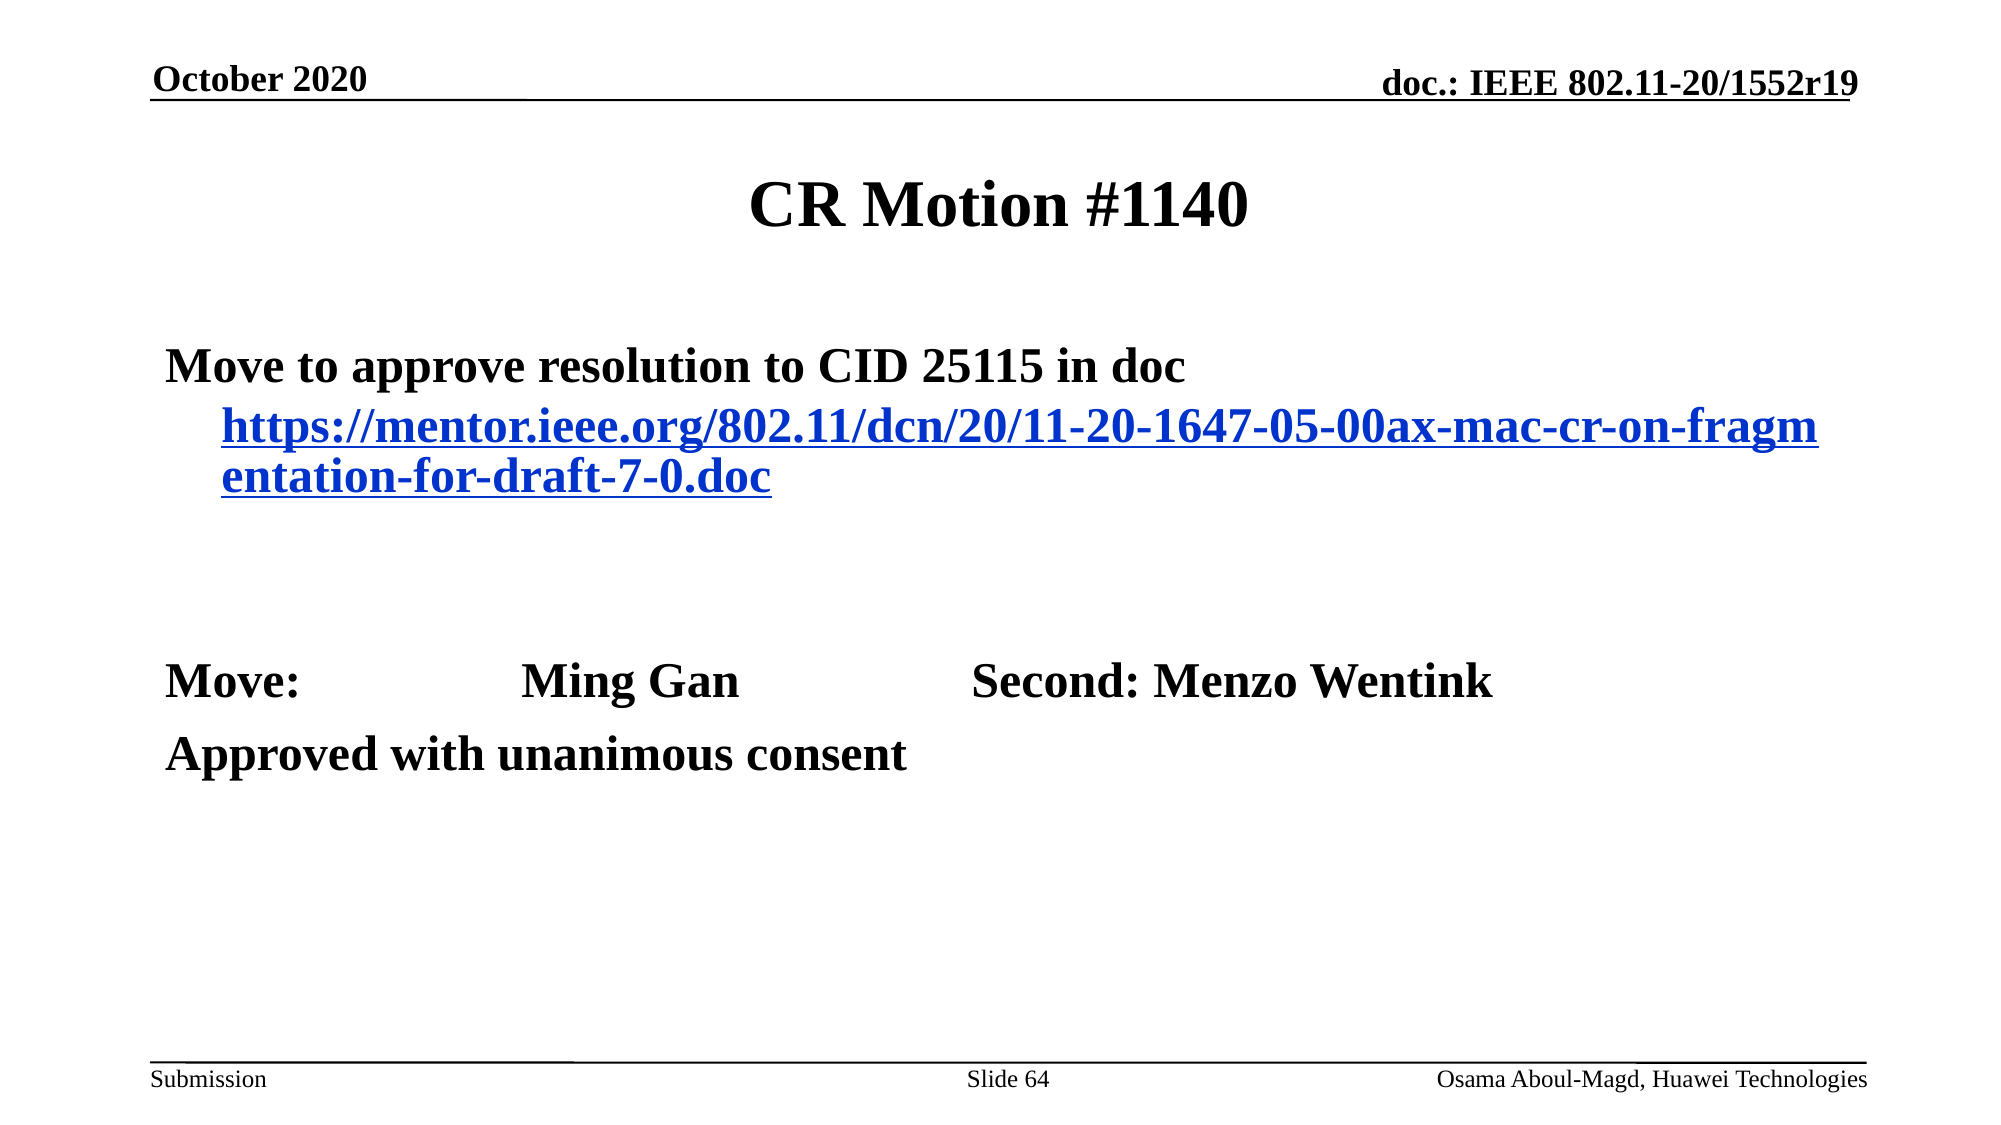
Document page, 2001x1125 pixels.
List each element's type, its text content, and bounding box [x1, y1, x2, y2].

title CR Motion #1140 [149, 112, 1850, 288]
footer Osama Aboul-Magd, Huawei Technologies [1171, 1061, 1869, 1093]
slide_number Slide 64 [950, 1061, 1067, 1123]
list Move to approve resolution to CID 25115 in doc https://mentor.ieee.org/802.11/dcn/20/11-20-1647-05-00ax-mac-cr-on-fragmentation-for-draft-7-0.doc Move: Ming Gan Second: Menzo Wentink Approved with unanimous consent [149, 324, 1850, 1000]
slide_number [152, 54, 563, 100]
